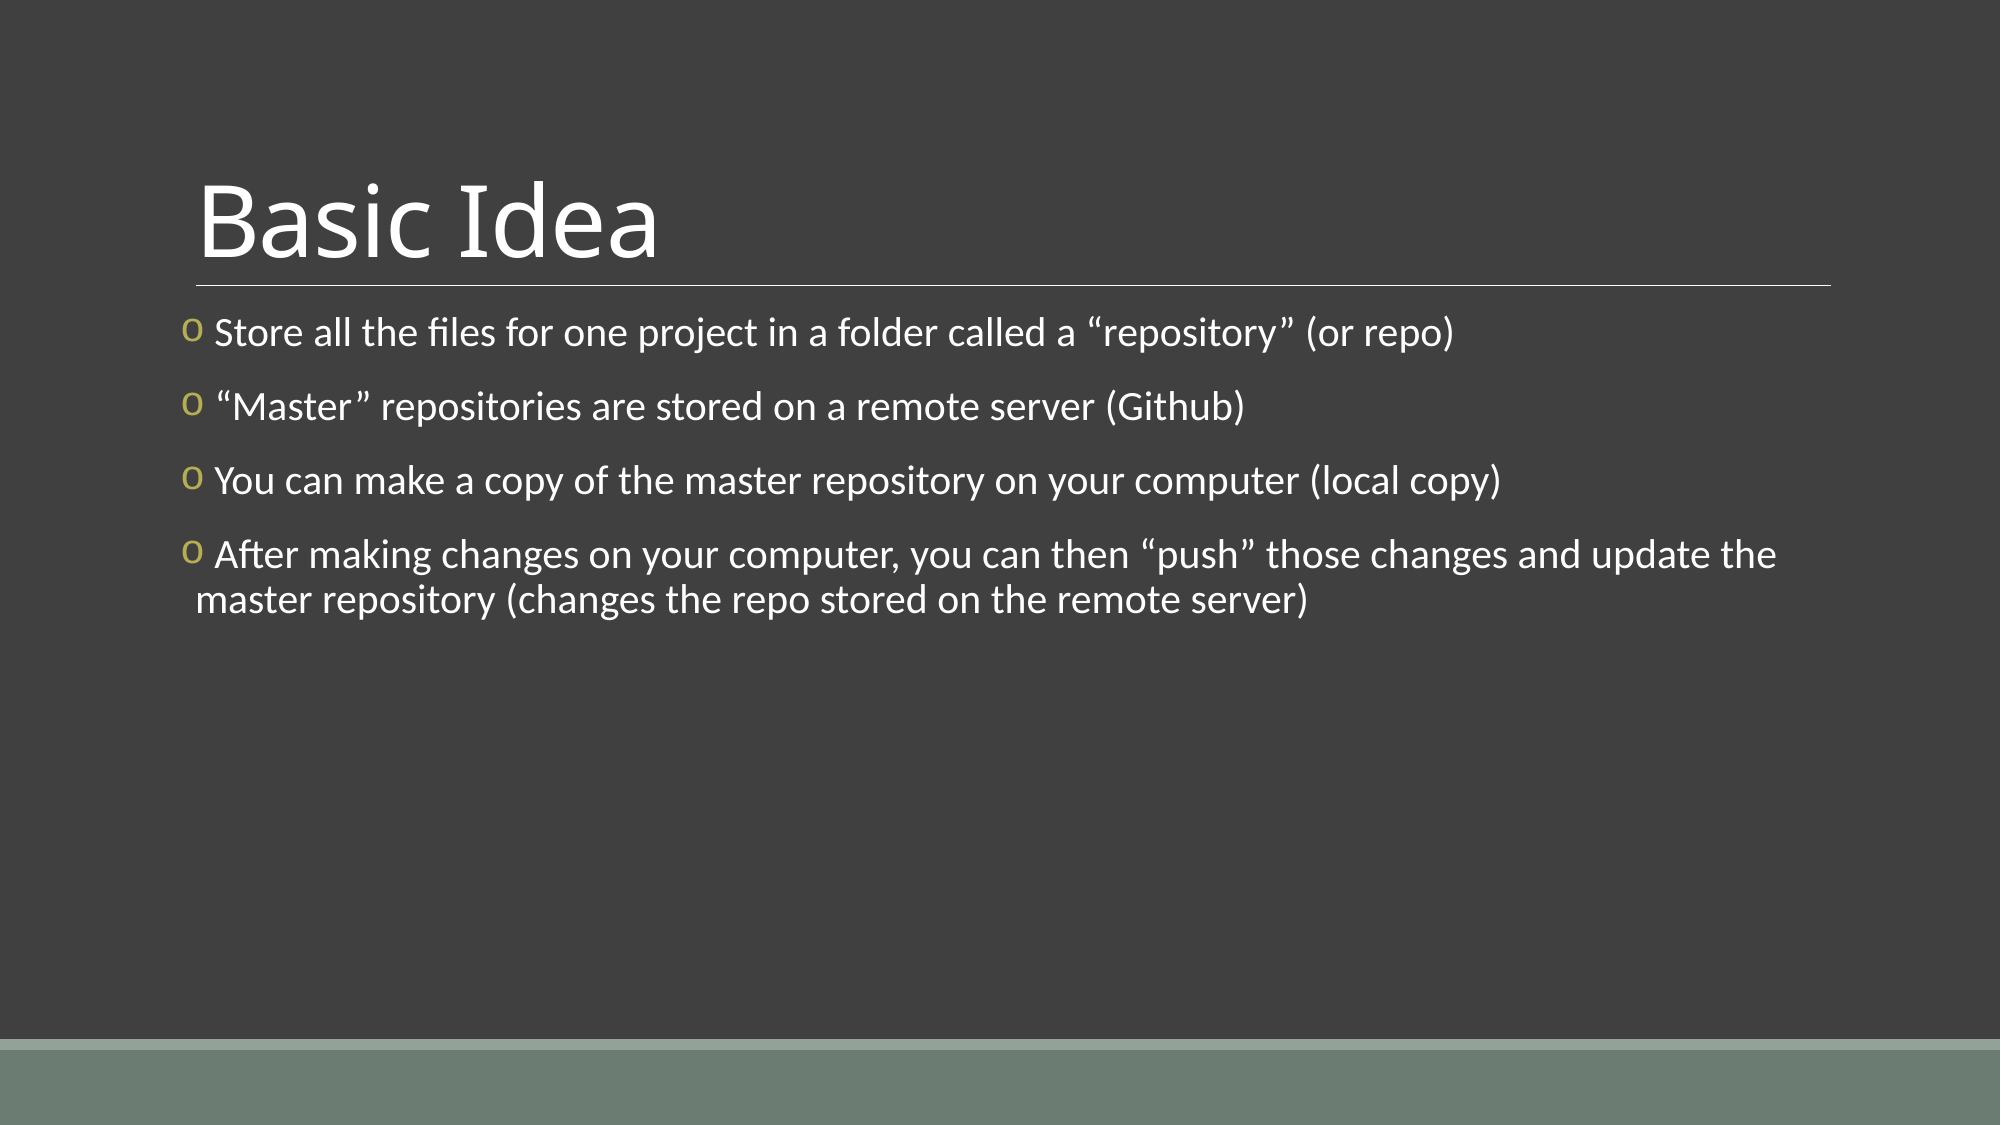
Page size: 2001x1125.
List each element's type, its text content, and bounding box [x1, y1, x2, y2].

list Store all the files for one project in a folder called a “repository” (or repo) “Master” repositories are stored on a remote server (Github) You can make a copy of the master repository on your computer (local copy) After making changes on your computer, you can then “push” those changes and update the master repository (changes the repo stored on the remote server) [180, 302, 1830, 963]
title Basic Idea [180, 47, 1830, 285]
